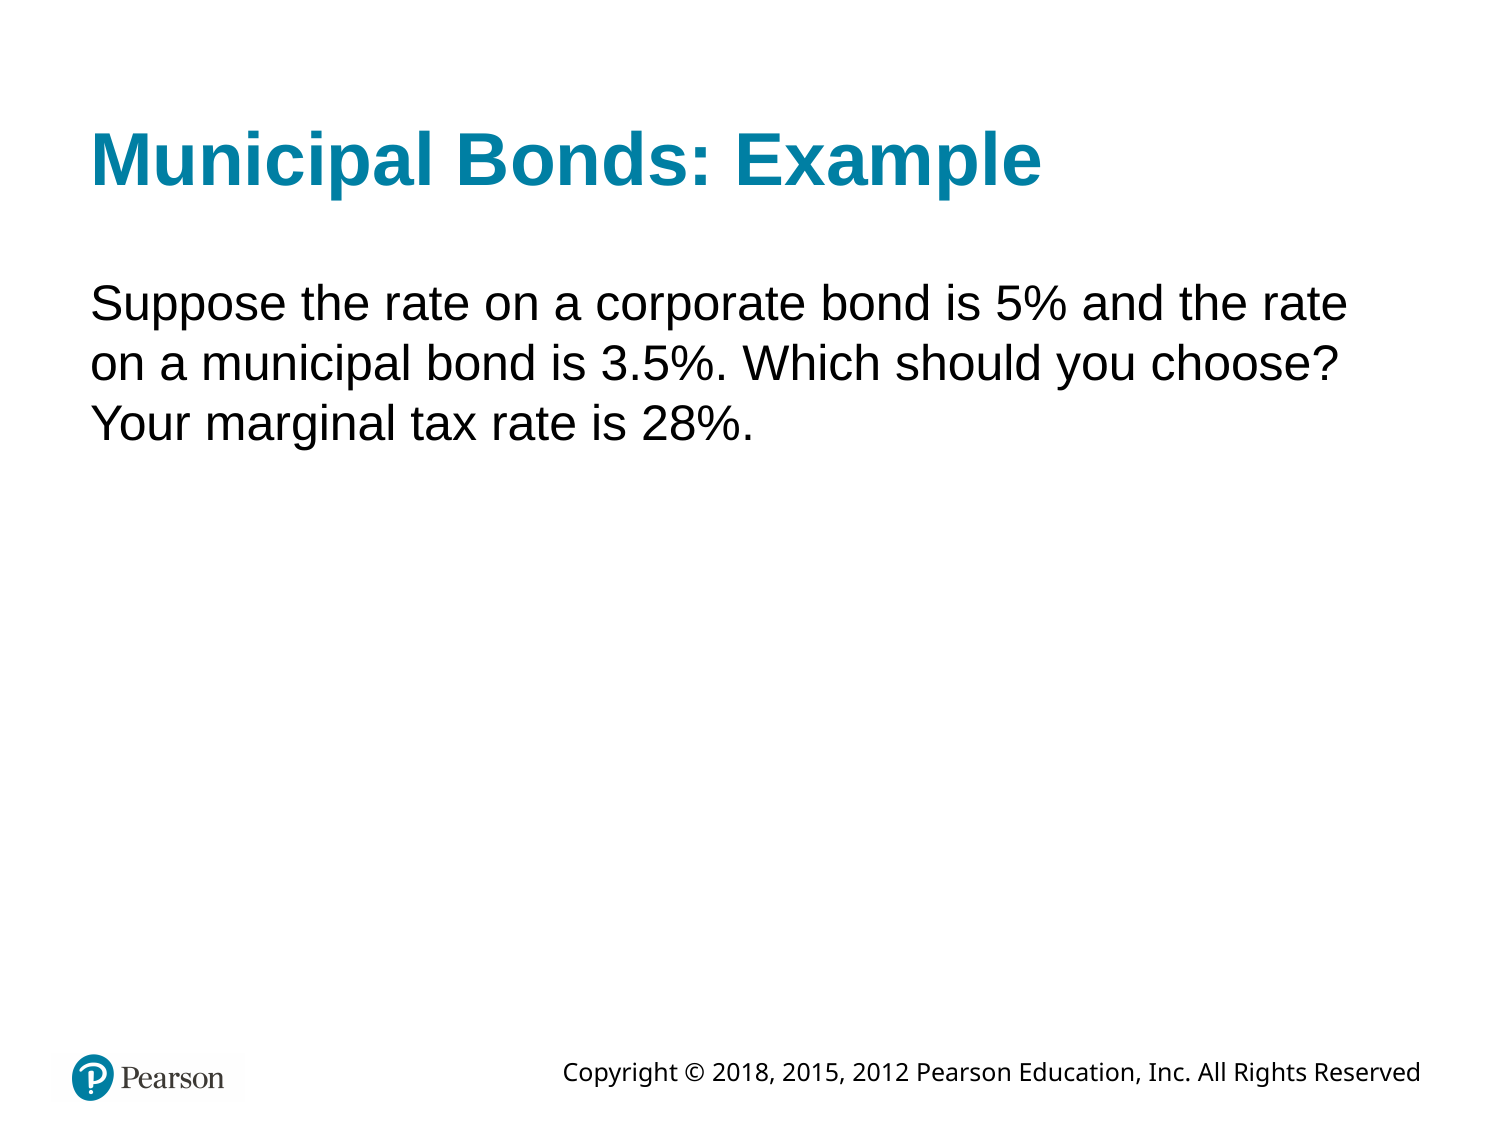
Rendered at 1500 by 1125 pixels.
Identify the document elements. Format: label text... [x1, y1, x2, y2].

list Suppose the rate on a corporate bond is 5% and the rate on a municipal bond is 3.5%. Which should you choose? Your marginal tax rate is 28%. [75, 255, 1425, 1008]
picture [51, 1053, 245, 1102]
title Municipal Bonds: Example [75, 35, 1425, 216]
